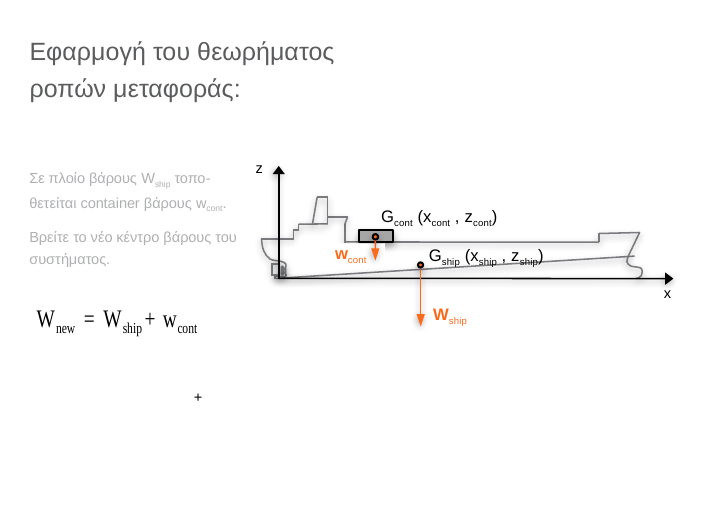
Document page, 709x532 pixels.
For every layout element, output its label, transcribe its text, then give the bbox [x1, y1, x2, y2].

text_box Σε πλοίο βάρους Wship τοπο-θετείται container βάρους wcont. Βρείτε το νέο κέντρο βάρους του συστήματος. [29, 159, 248, 273]
text_box z [247, 158, 271, 177]
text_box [284, 196, 643, 276]
text_box x [647, 288, 671, 302]
text_box Wship [427, 303, 474, 328]
title Εφαρμογή του θεωρήματος ροπών μεταφοράς: [29, 29, 680, 101]
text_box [260, 196, 274, 280]
